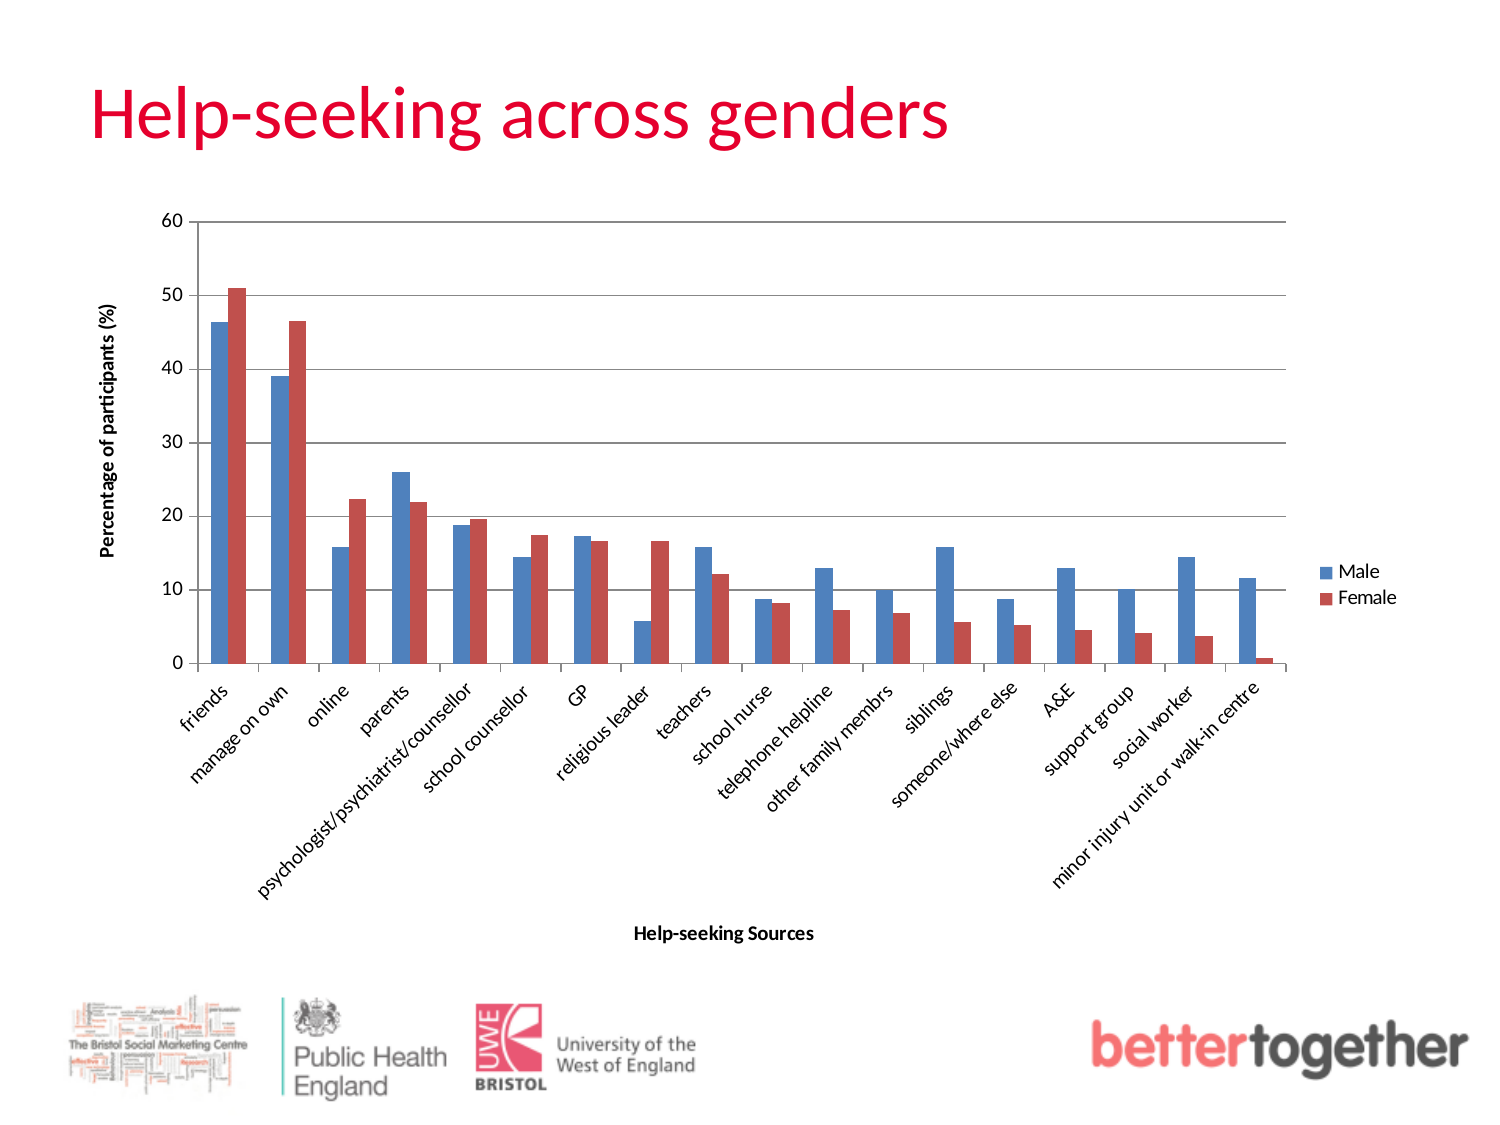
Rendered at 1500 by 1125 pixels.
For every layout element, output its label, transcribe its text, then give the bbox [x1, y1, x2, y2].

title Help-seeking across genders [75, 45, 1425, 173]
chart [74, 196, 1426, 977]
